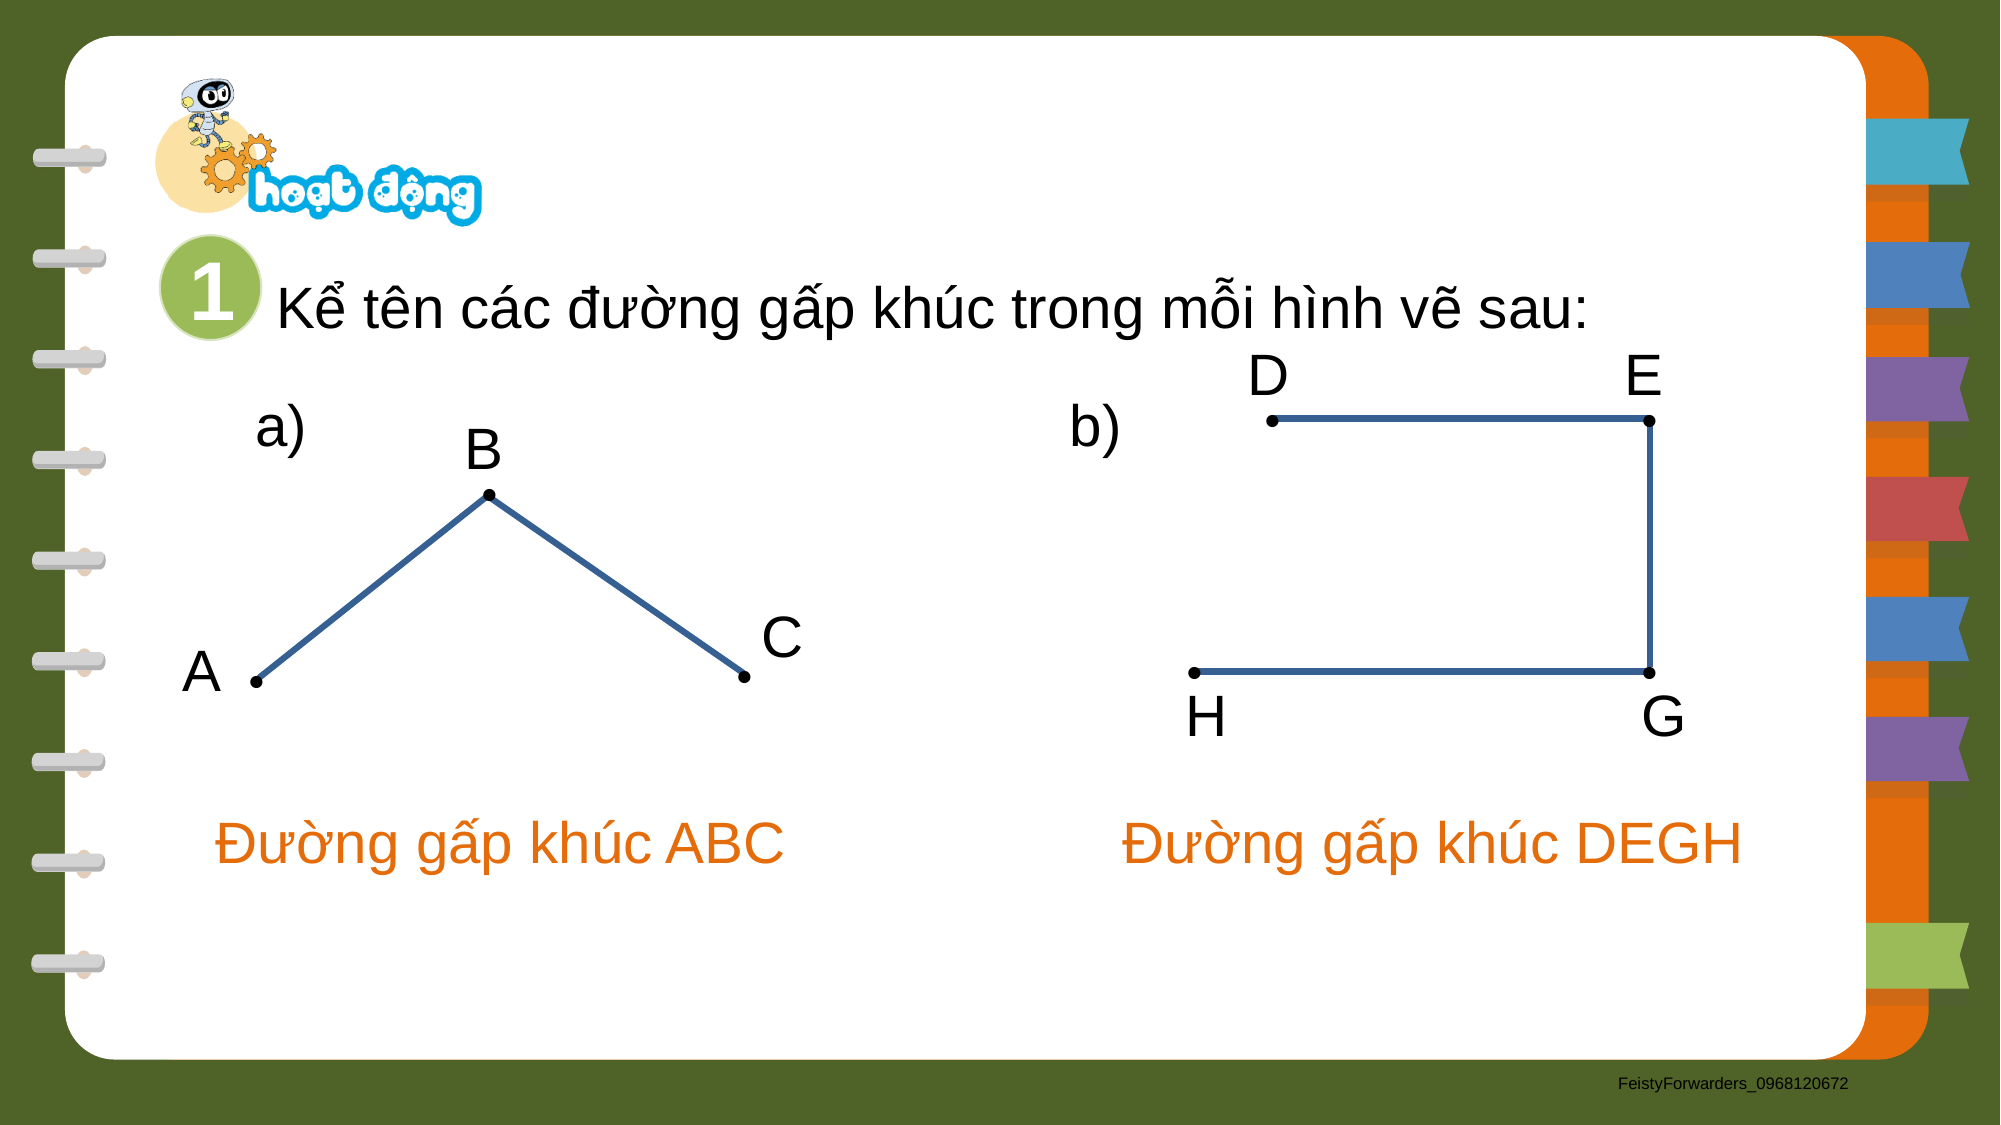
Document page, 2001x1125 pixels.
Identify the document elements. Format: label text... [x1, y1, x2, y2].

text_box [720, 591, 820, 706]
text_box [1170, 595, 1243, 757]
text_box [167, 605, 277, 712]
text_box Đường gấp khúc DEGH [1107, 762, 1781, 883]
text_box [1231, 329, 1305, 451]
text_box Đường gấp khúc ABC [201, 762, 820, 883]
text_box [448, 403, 519, 525]
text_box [1608, 329, 1679, 451]
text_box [487, 495, 744, 674]
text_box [1625, 595, 1702, 757]
picture [128, 58, 511, 250]
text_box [159, 228, 1794, 471]
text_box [258, 495, 488, 678]
